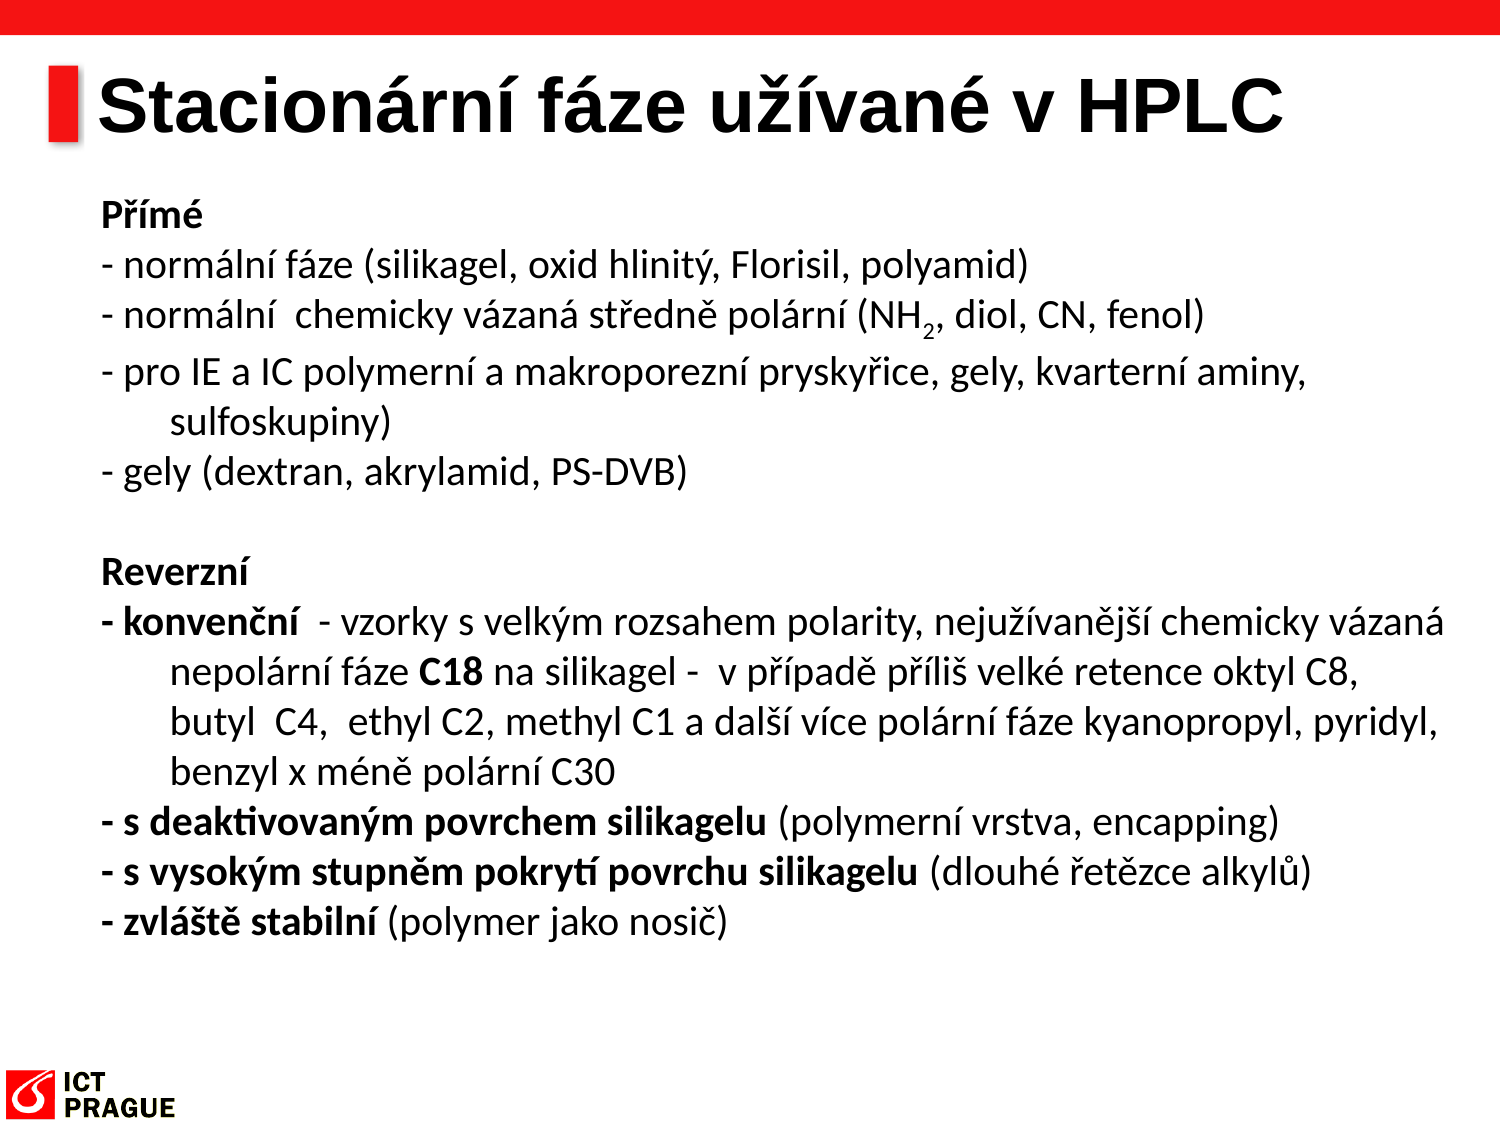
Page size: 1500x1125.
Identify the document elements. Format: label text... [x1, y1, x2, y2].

list Přímé - normální fáze (silikagel, oxid hlinitý, Florisil, polyamid) - normální chemicky vázaná středně polární (NH2, diol, CN, fenol) - pro IE a IC polymerní a makroporezní pryskyřice, gely, kvarterní aminy, sulfoskupiny) - gely (dextran, akrylamid, PS-DVB) Reverzní - konvenční - vzorky s velkým rozsahem polarity, nejužívanější chemicky vázaná nepolární fáze C18 na silikagel - v případě příliš velké retence oktyl C8, butyl C4, ethyl C2, methyl C1 a další více polární fáze kyanopropyl, pyridyl, benzyl x méně polární C30 - s deaktivovaným povrchem silikagelu (polymerní vrstva, encapping) - s vysokým stupněm pokrytí povrchu silikagelu (dlouhé řetězce alkylů) - zvláště stabilní (polymer jako nosič) [87, 180, 1460, 1022]
picture [63, 1096, 176, 1118]
picture [63, 1070, 107, 1092]
title Stacionární fáze užívané v HPLC [84, 48, 1449, 155]
picture [2, 1067, 57, 1121]
